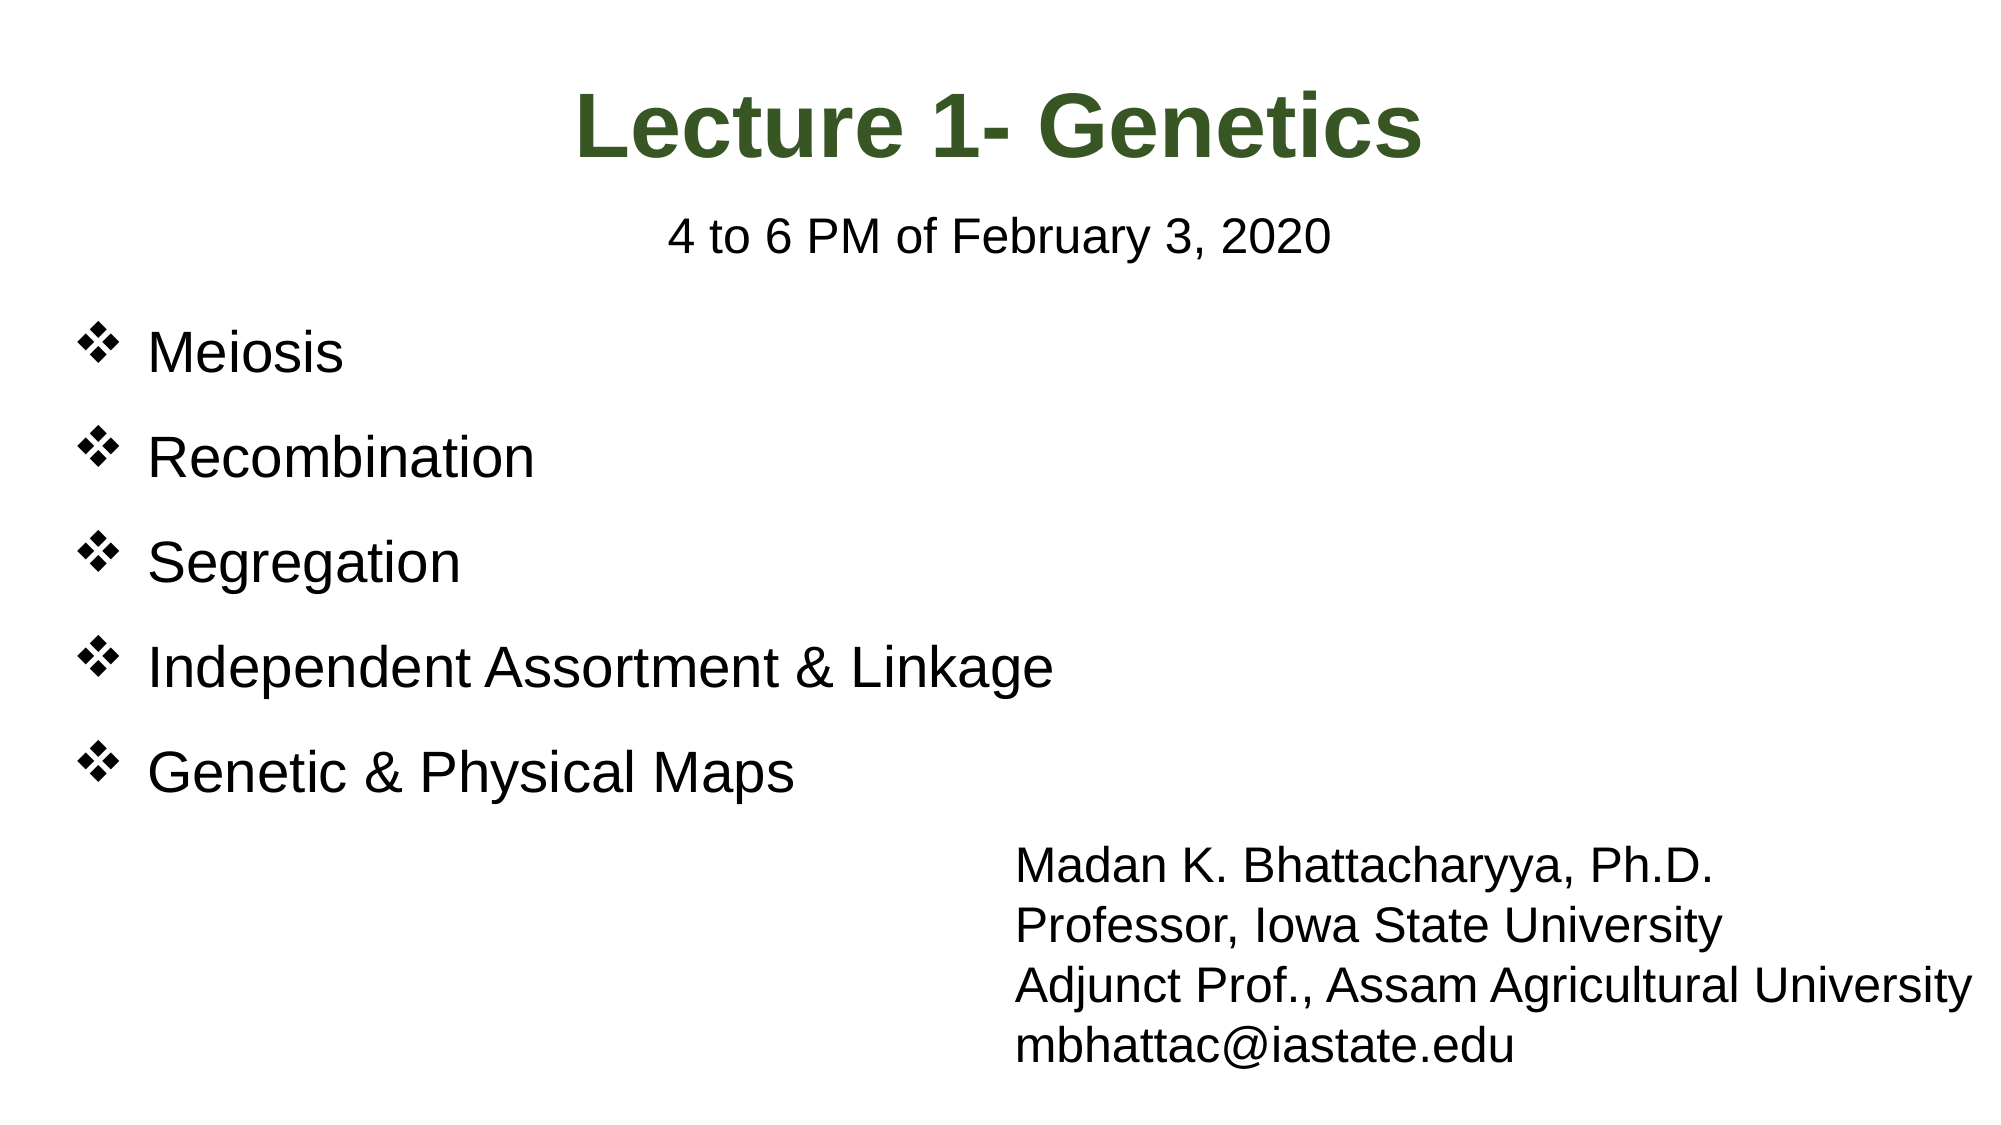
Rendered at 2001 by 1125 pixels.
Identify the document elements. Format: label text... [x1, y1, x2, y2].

text_box Meiosis Recombination Segregation Independent Assortment & Linkage Genetic & Physical Maps [57, 271, 1618, 1125]
text_box Lecture 1- Genetics [0, 58, 2000, 184]
text_box 4 to 6 PM of February 3, 2020 [652, 196, 1348, 271]
text_box Madan K. Bhattacharyya, Ph.D. Professor, Iowa State University Adjunct Prof., Assam Agricultural University mbhattac@iastate.edu [999, 825, 2000, 1125]
